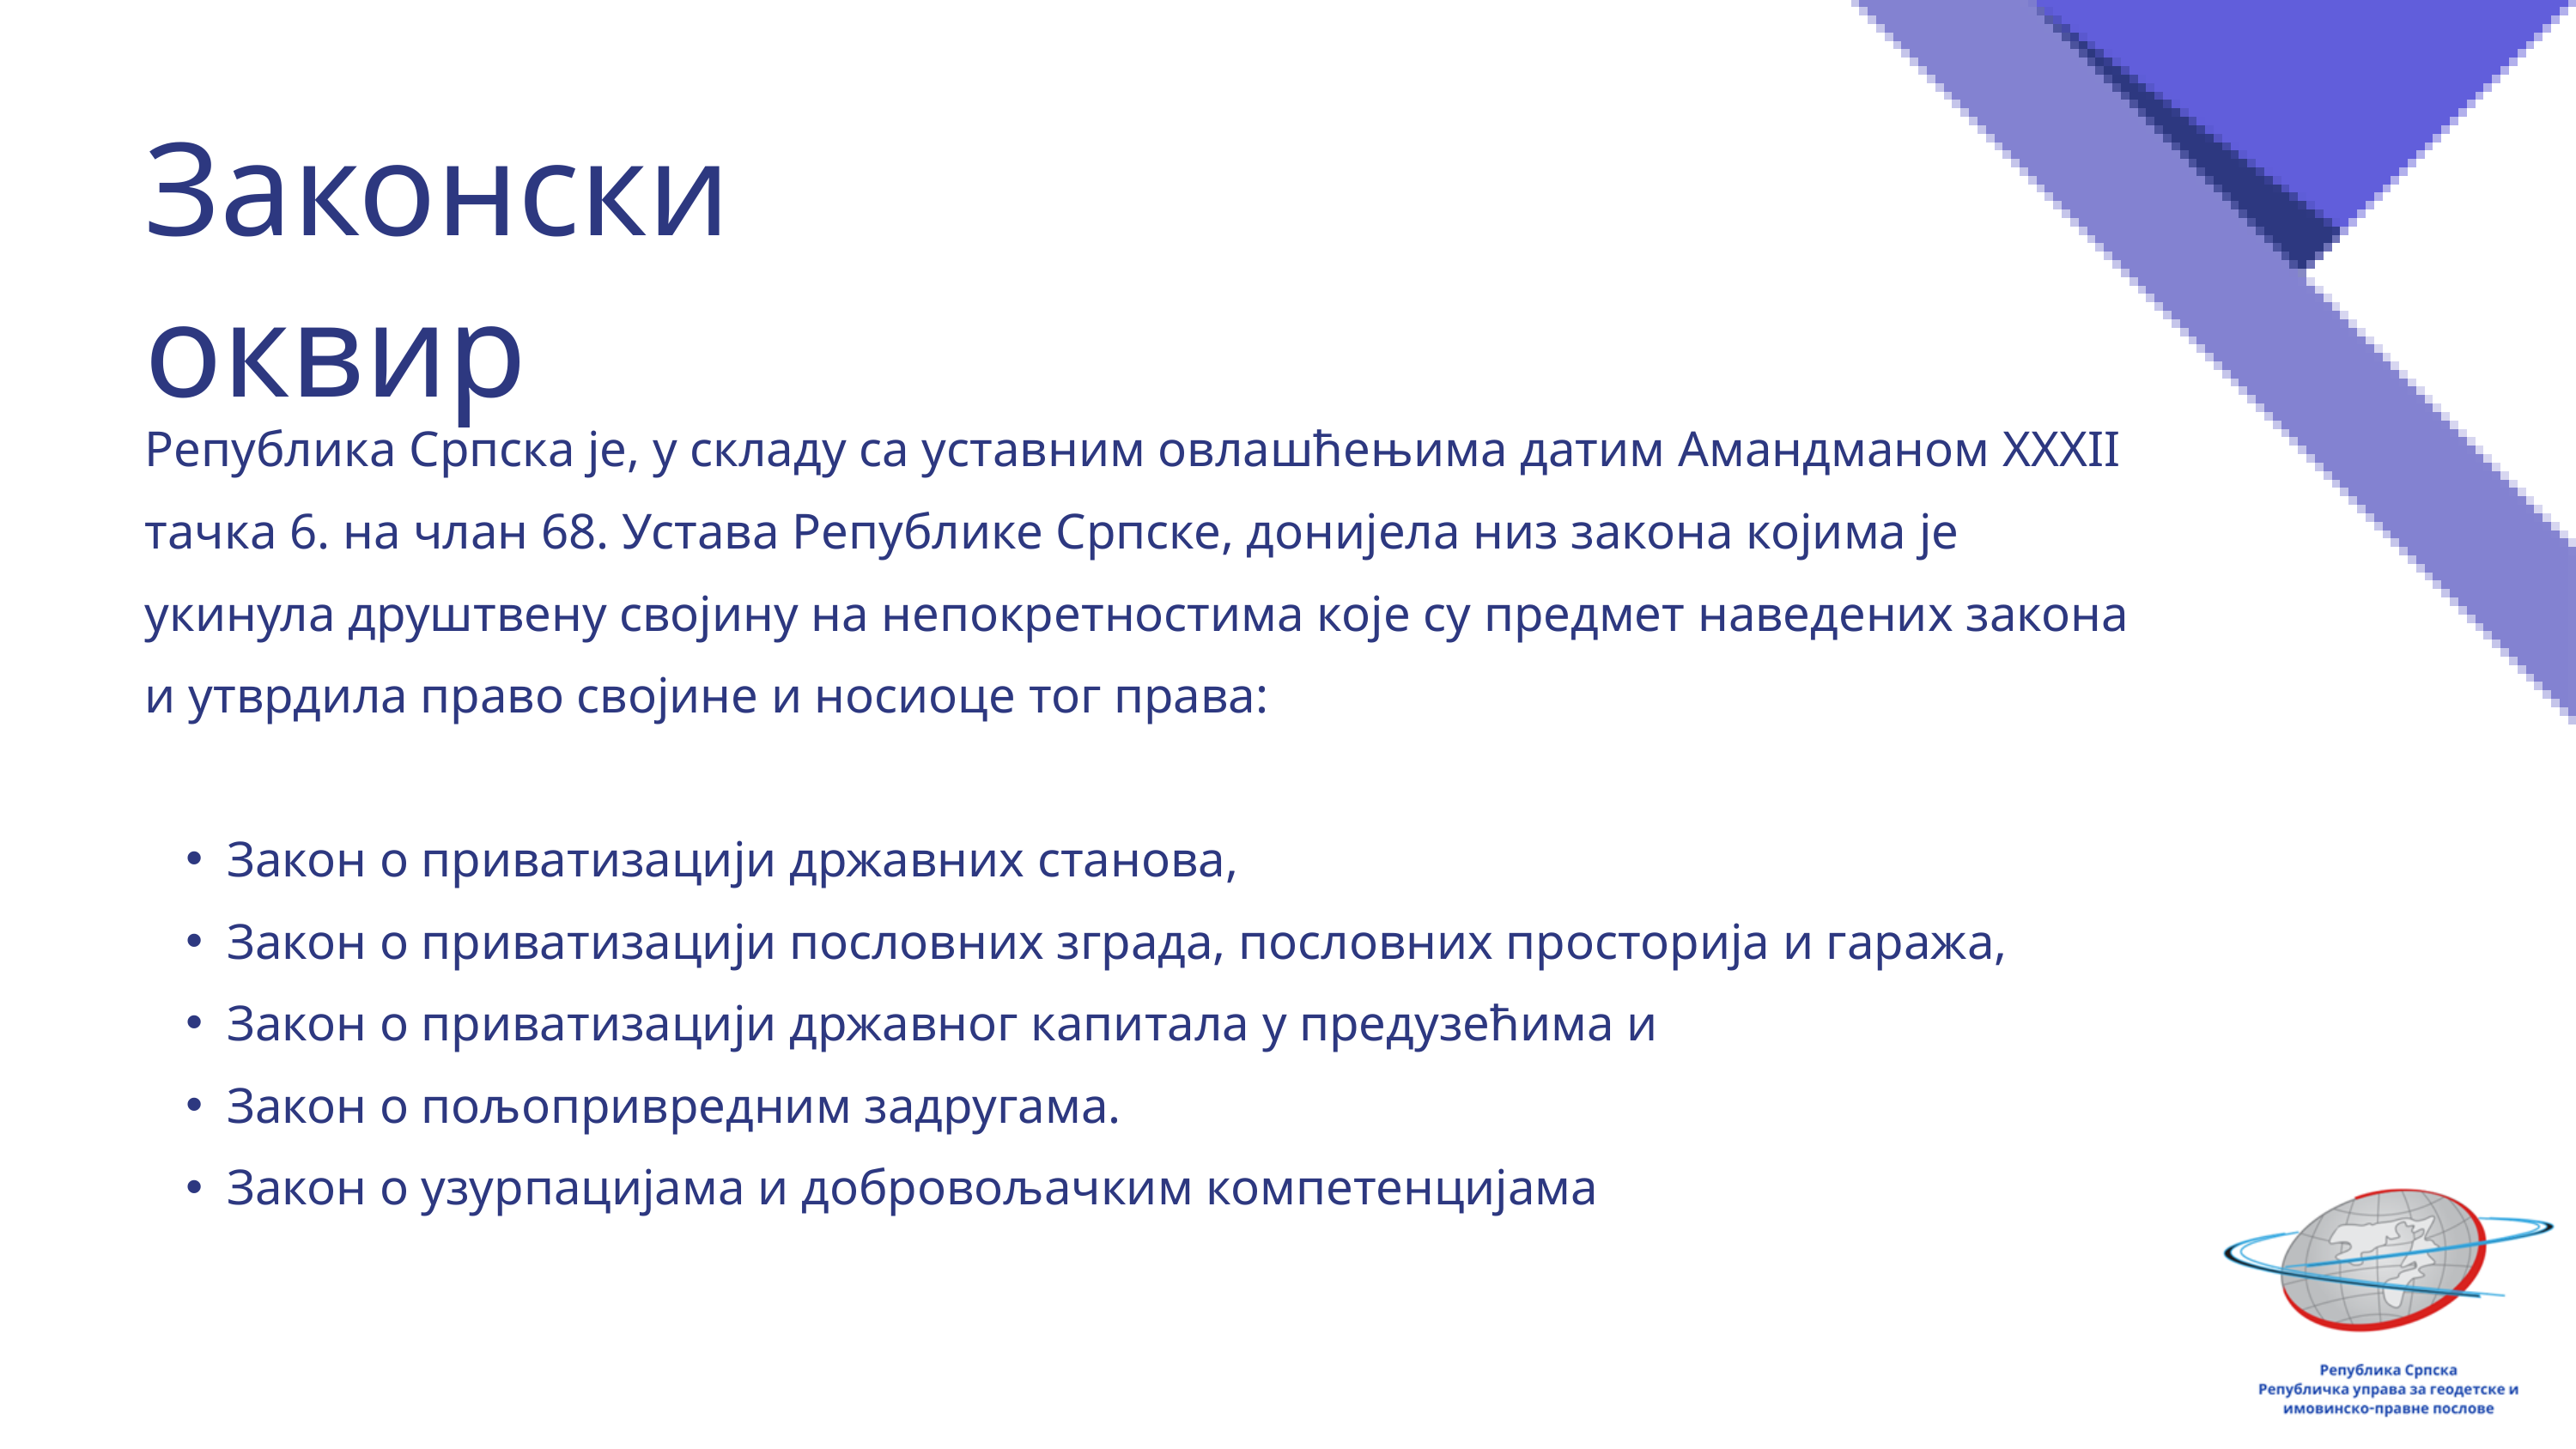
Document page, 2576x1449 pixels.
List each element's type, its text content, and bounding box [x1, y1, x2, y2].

text_box [2214, 1187, 2561, 1420]
text_box [1851, 0, 2576, 724]
text_box Република Српска је, у складу са уставним овлашћењима датим Амандманом XXXII тачка 6. на члан 68. Устава Републике Српске, донијела низ закона којима је укинула друштвену својину на непокретностима које су предмет наведених закона и утврдила право својине и носиоце тог права: Закон о приватизацији државних станова, Закон о приватизацији пословних зграда, пословних просторија и гаража, Закон о приватизацији државног капитала у предузећима и Закон о пољопривредним задругама. Закон о узурпацијама и добровољачким компетенцијама [144, 394, 2159, 1216]
text_box Законски оквир [144, 100, 923, 394]
